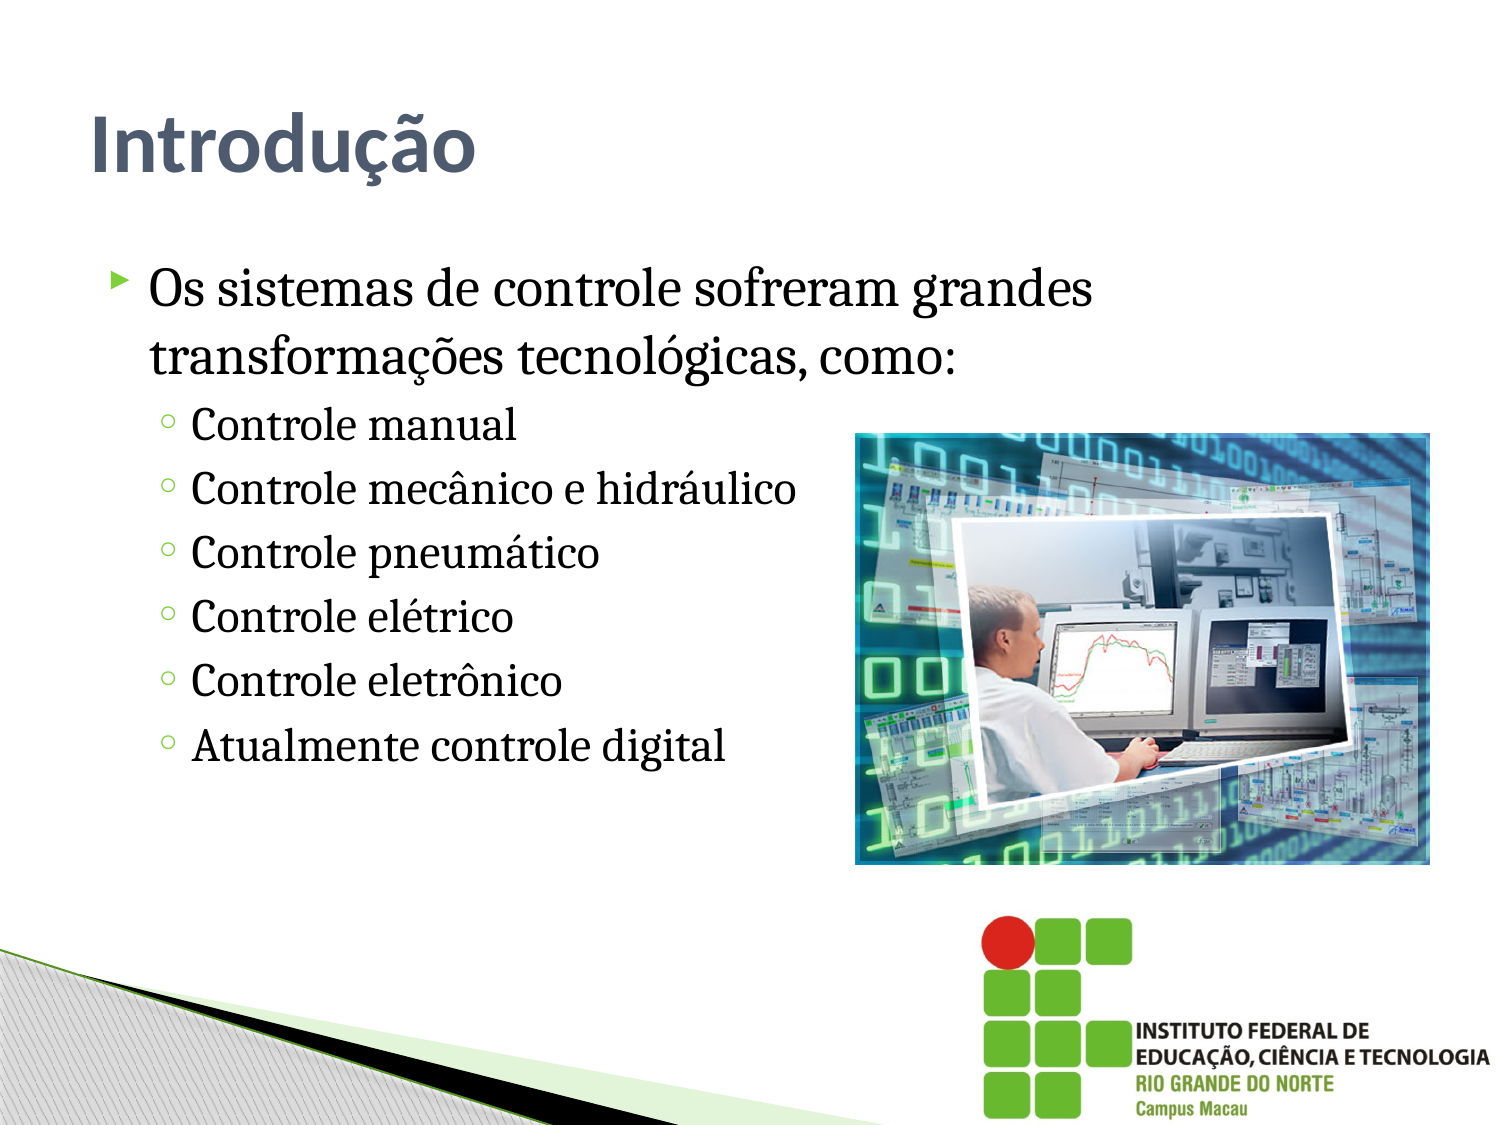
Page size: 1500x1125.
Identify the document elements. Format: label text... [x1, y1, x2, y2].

picture [907, 644, 918, 648]
title Introdução [75, 45, 1425, 233]
picture [975, 898, 1495, 1125]
picture [855, 433, 1430, 865]
list Os sistemas de controle sofreram grandes transformações tecnológicas, como: Controle manual Controle mecânico e hidráulico Controle pneumático Controle elétrico Controle eletrônico Atualmente controle digital [75, 243, 1425, 986]
